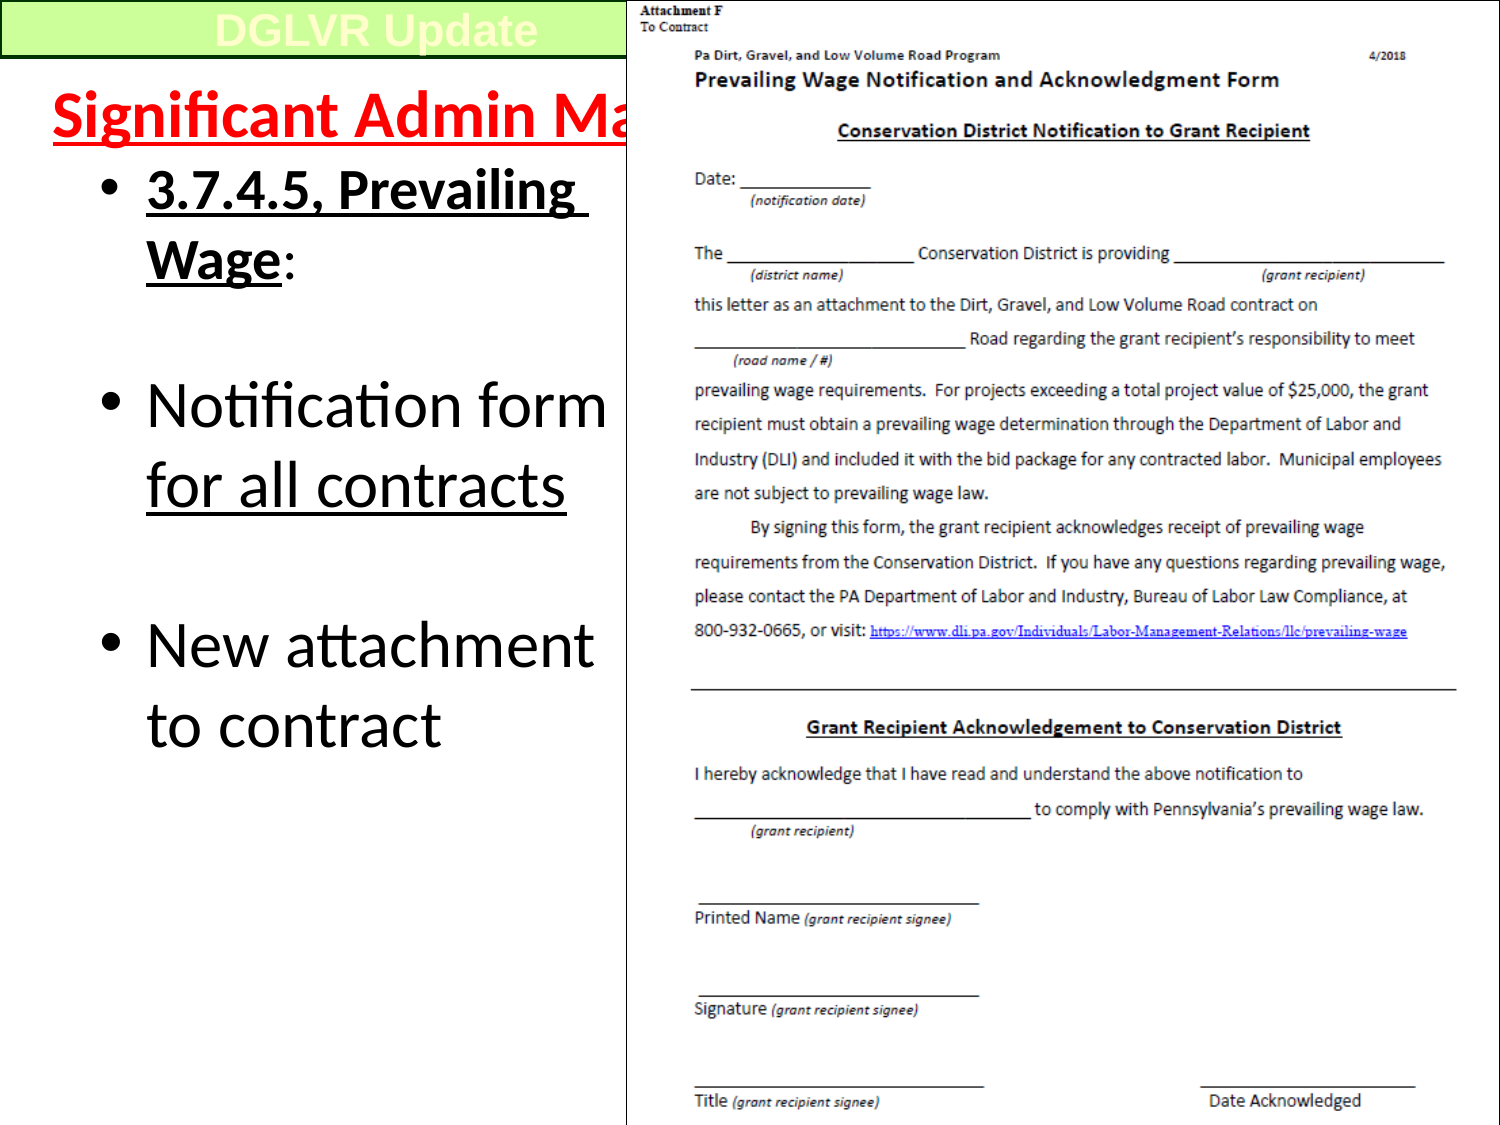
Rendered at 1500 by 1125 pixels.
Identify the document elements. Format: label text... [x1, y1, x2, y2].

picture [625, 0, 1500, 1125]
text_box Significant Admin Manual Changes 3.7.4.5, Prevailing Wage: Notification form for all contracts New attachment to contract [37, 63, 620, 1125]
text_box DGLVR Update [0, 0, 623, 63]
